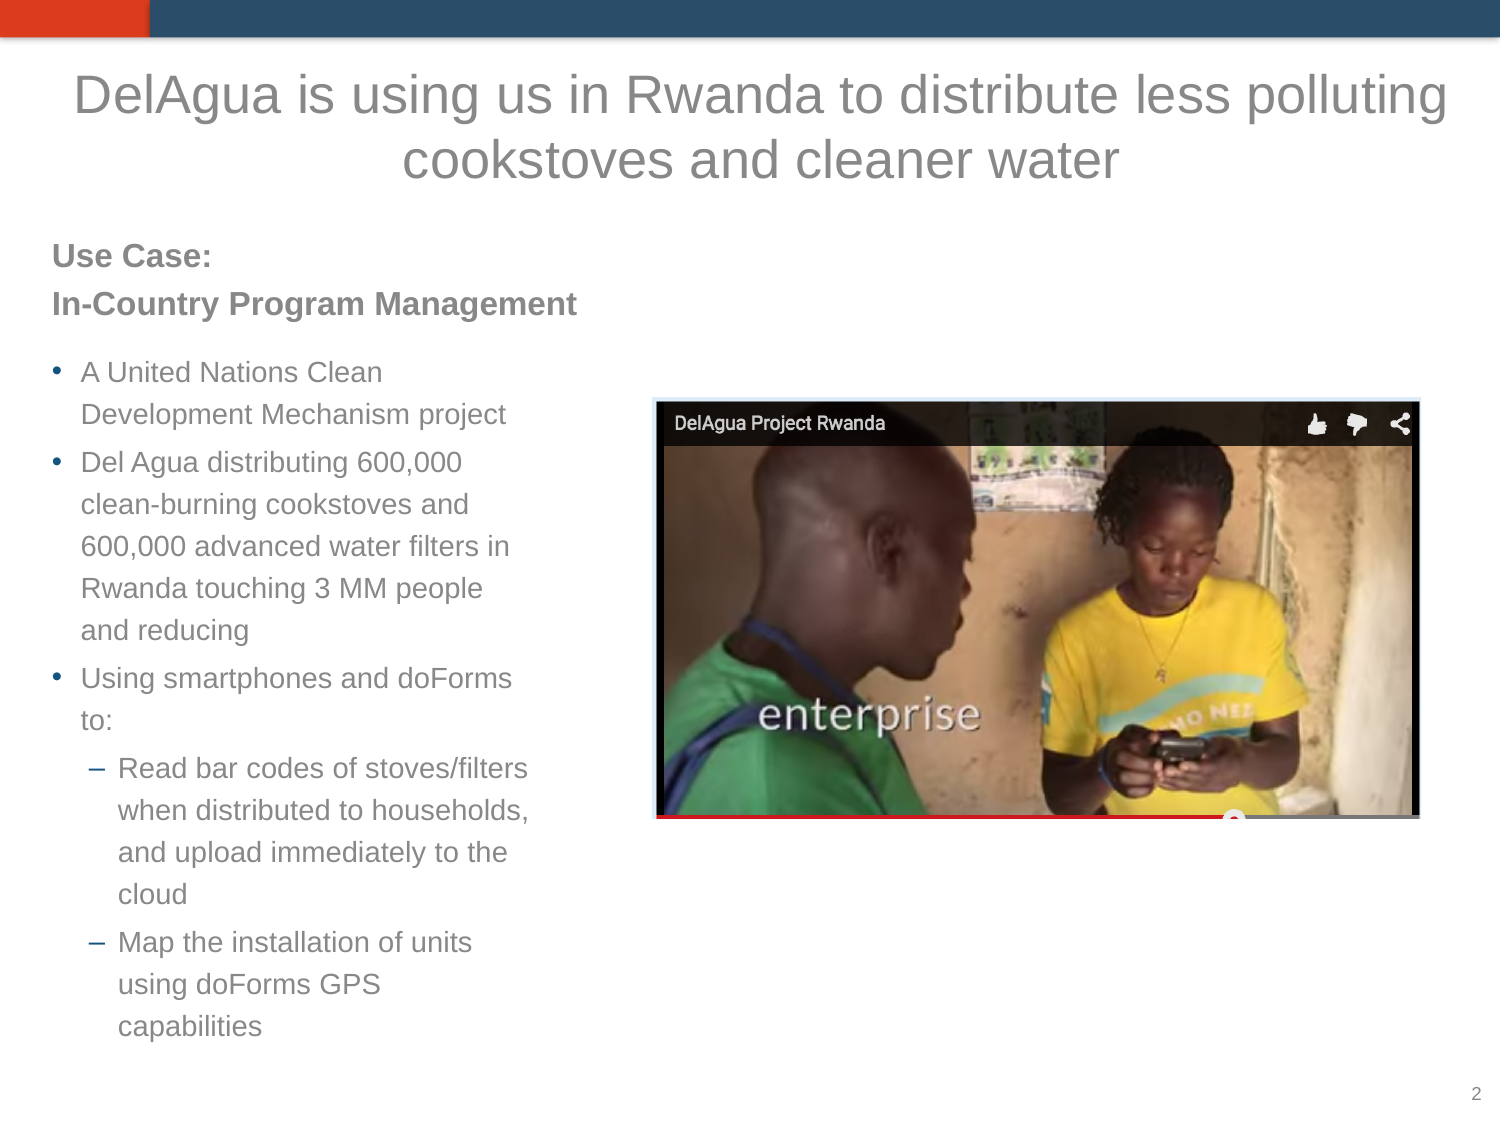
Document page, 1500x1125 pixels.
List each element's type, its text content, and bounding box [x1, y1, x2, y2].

picture [651, 396, 1422, 819]
list Use Case: In-Country Program Management [51, 226, 684, 322]
list A United Nations Clean Development Mechanism project Del Agua distributing 600,000 clean-burning cookstoves and 600,000 advanced water filters in Rwanda touching 3 MM people and reducing Using smartphones and doForms to: Read bar codes of stoves/filters when distributed to households, and upload immediately to the cloud Map the installation of units using doForms GPS capabilities [51, 346, 535, 1007]
title DelAgua is using us in Rwanda to distribute less polluting cookstoves and cleaner water [51, 59, 1473, 192]
